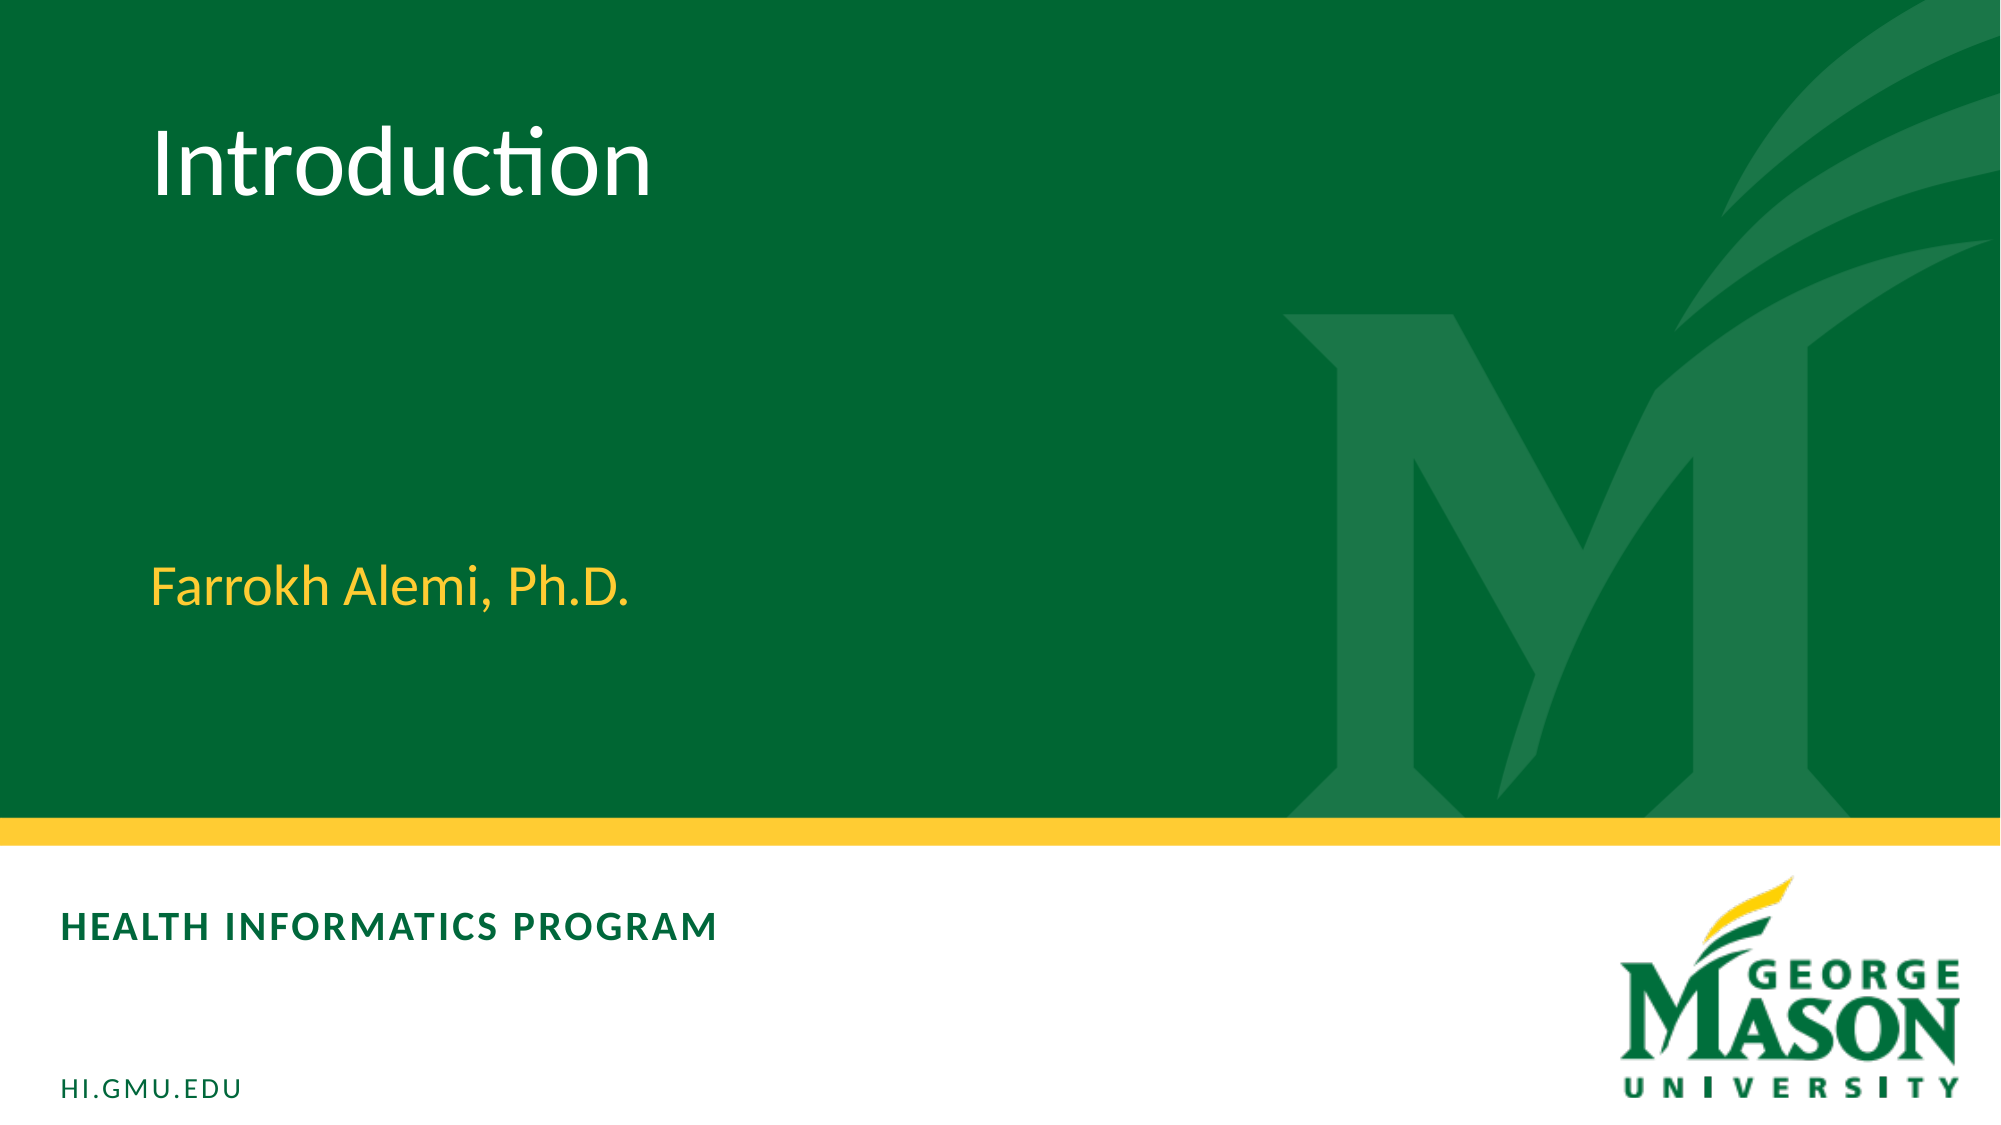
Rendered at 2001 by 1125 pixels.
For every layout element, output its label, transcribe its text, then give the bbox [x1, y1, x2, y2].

list Introduction [135, 87, 1160, 484]
list Farrokh Alemi, Ph.D. [135, 539, 1160, 763]
picture [0, 0, 2001, 1125]
